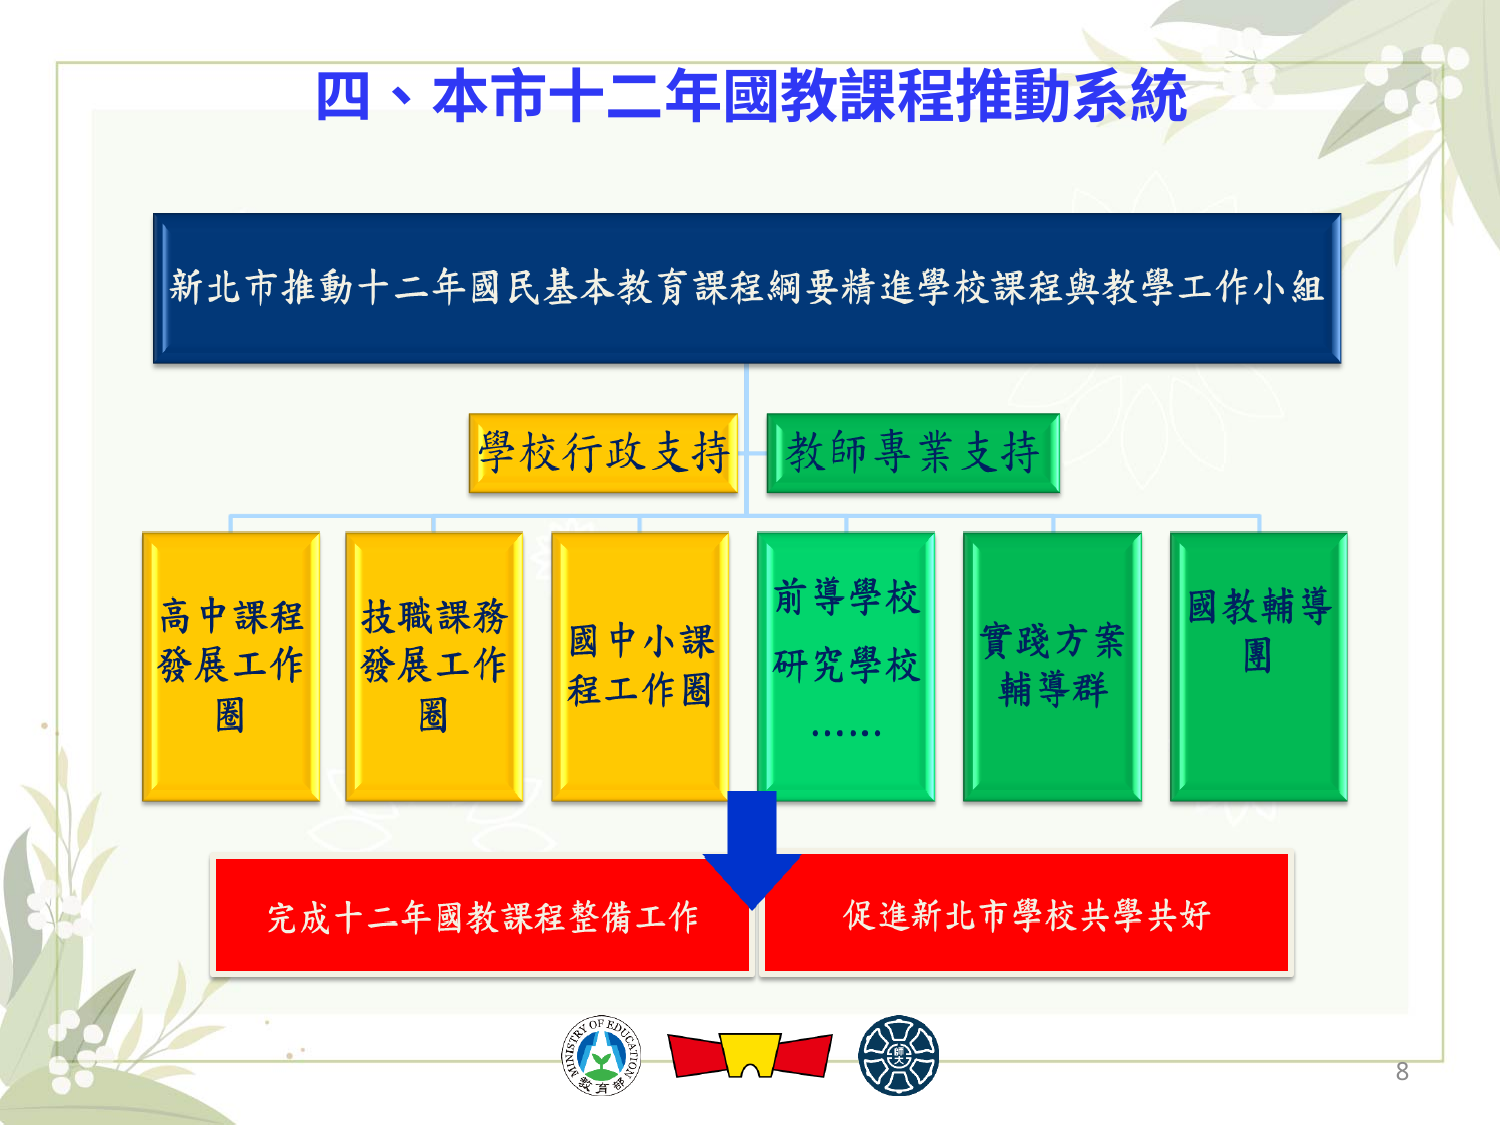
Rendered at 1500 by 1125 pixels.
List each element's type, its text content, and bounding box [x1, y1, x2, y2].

picture [0, 0, 1500, 1125]
title 四、本市十二年國教課程推動系統 [76, 0, 1427, 188]
slide_number 8 [1074, 1042, 1425, 1103]
